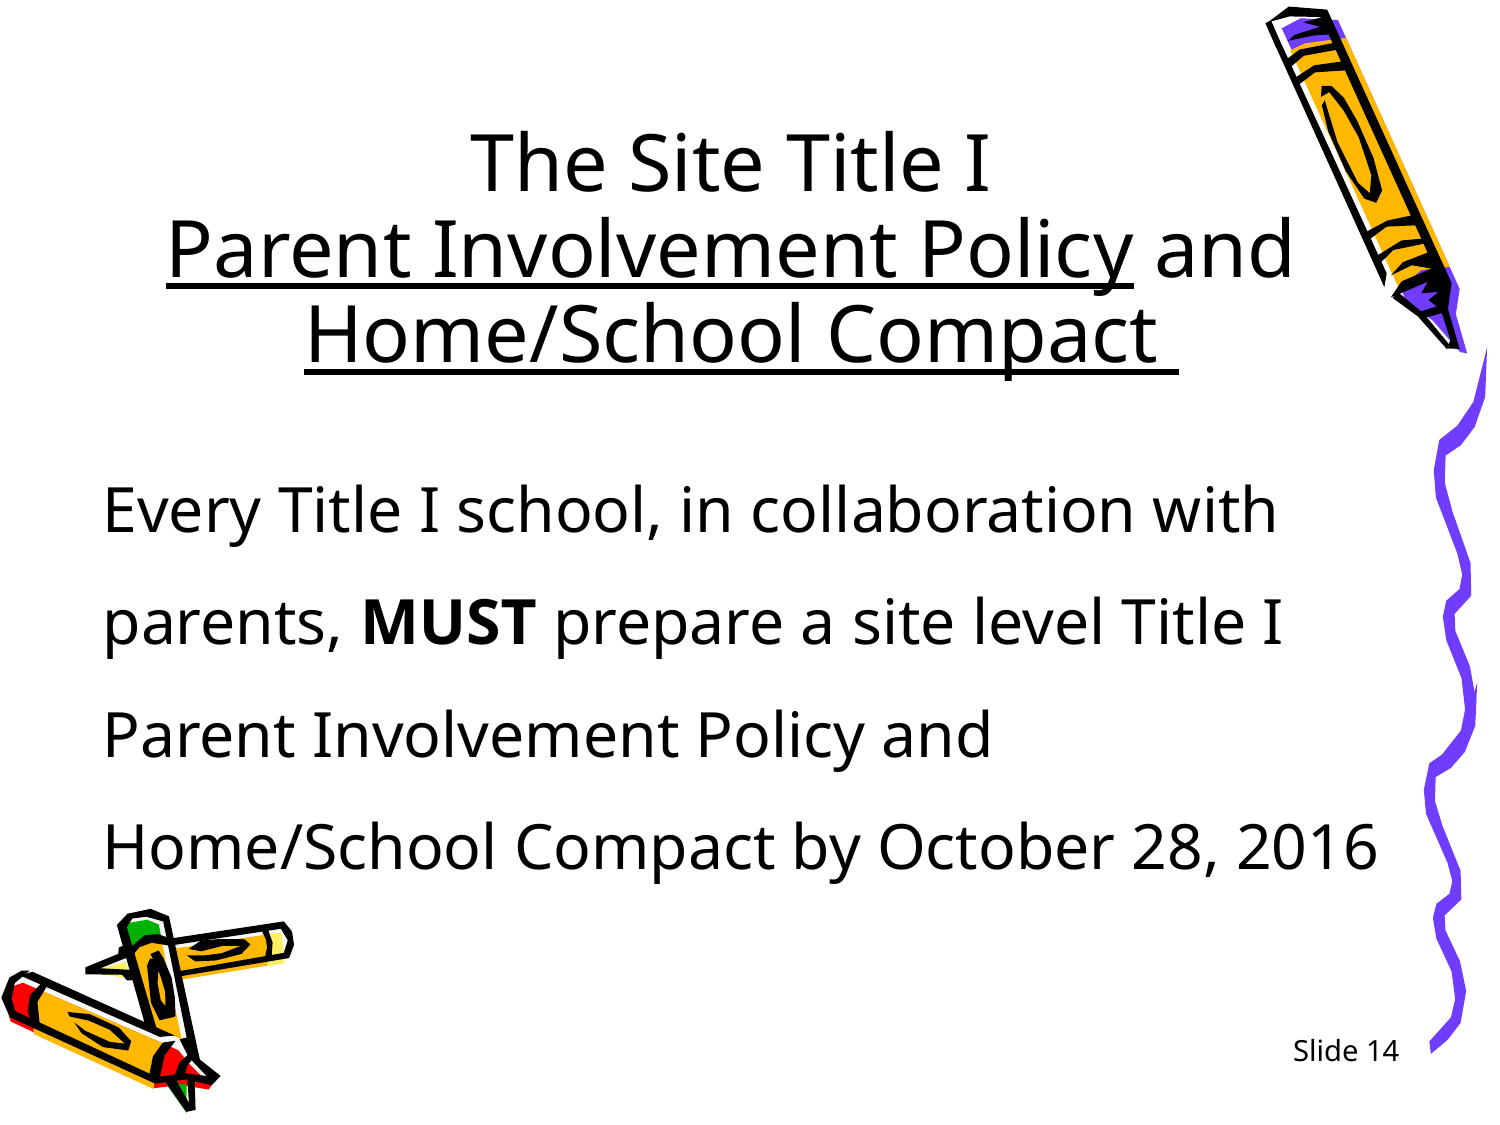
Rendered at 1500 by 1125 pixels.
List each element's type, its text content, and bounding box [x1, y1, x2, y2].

title The Site Title I Parent Involvement Policy and Home/School Compact [62, 87, 1401, 388]
slide_number Slide 14 [1102, 1025, 1415, 1100]
list Every Title I school, in collaboration with parents, MUST prepare a site level Title I Parent Involvement Policy and Home/School Compact by October 28, 2016 [87, 424, 1401, 963]
